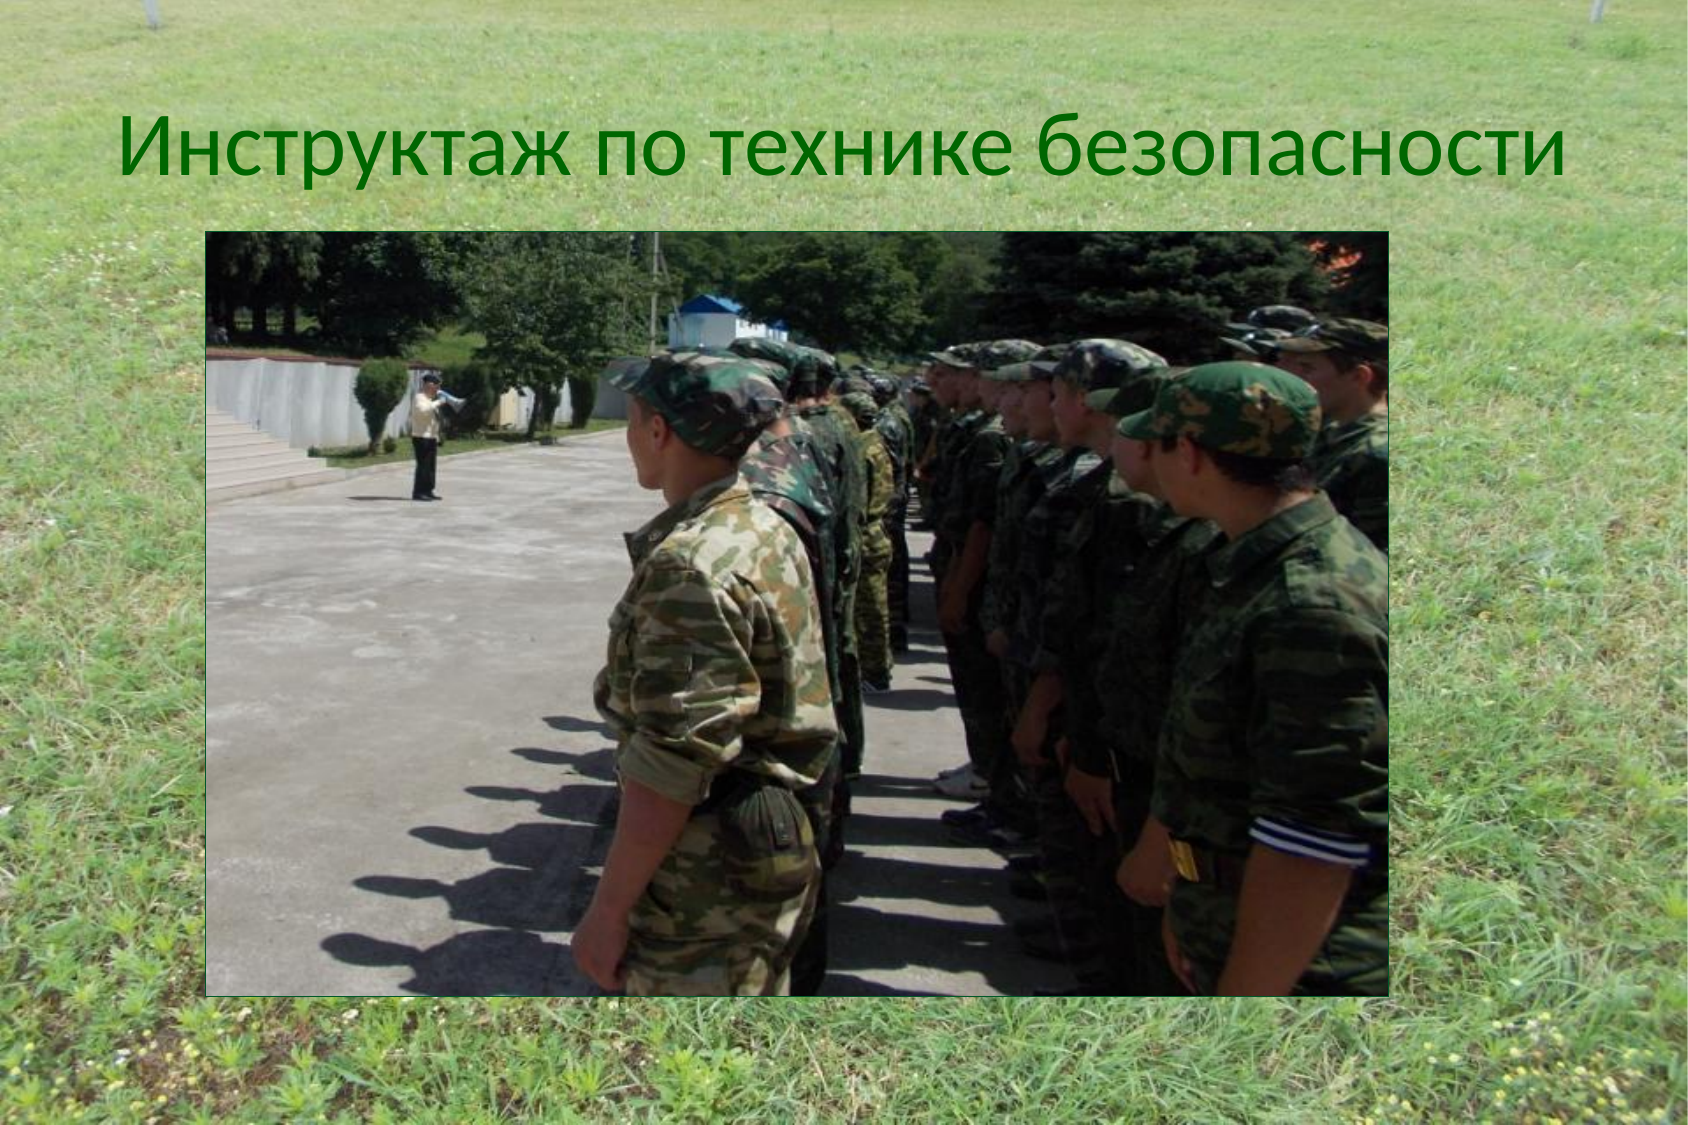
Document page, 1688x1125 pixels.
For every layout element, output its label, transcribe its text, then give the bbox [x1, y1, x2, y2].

title Инструктаж по технике безопасности [84, 45, 1604, 233]
picture [0, 0, 1688, 1125]
